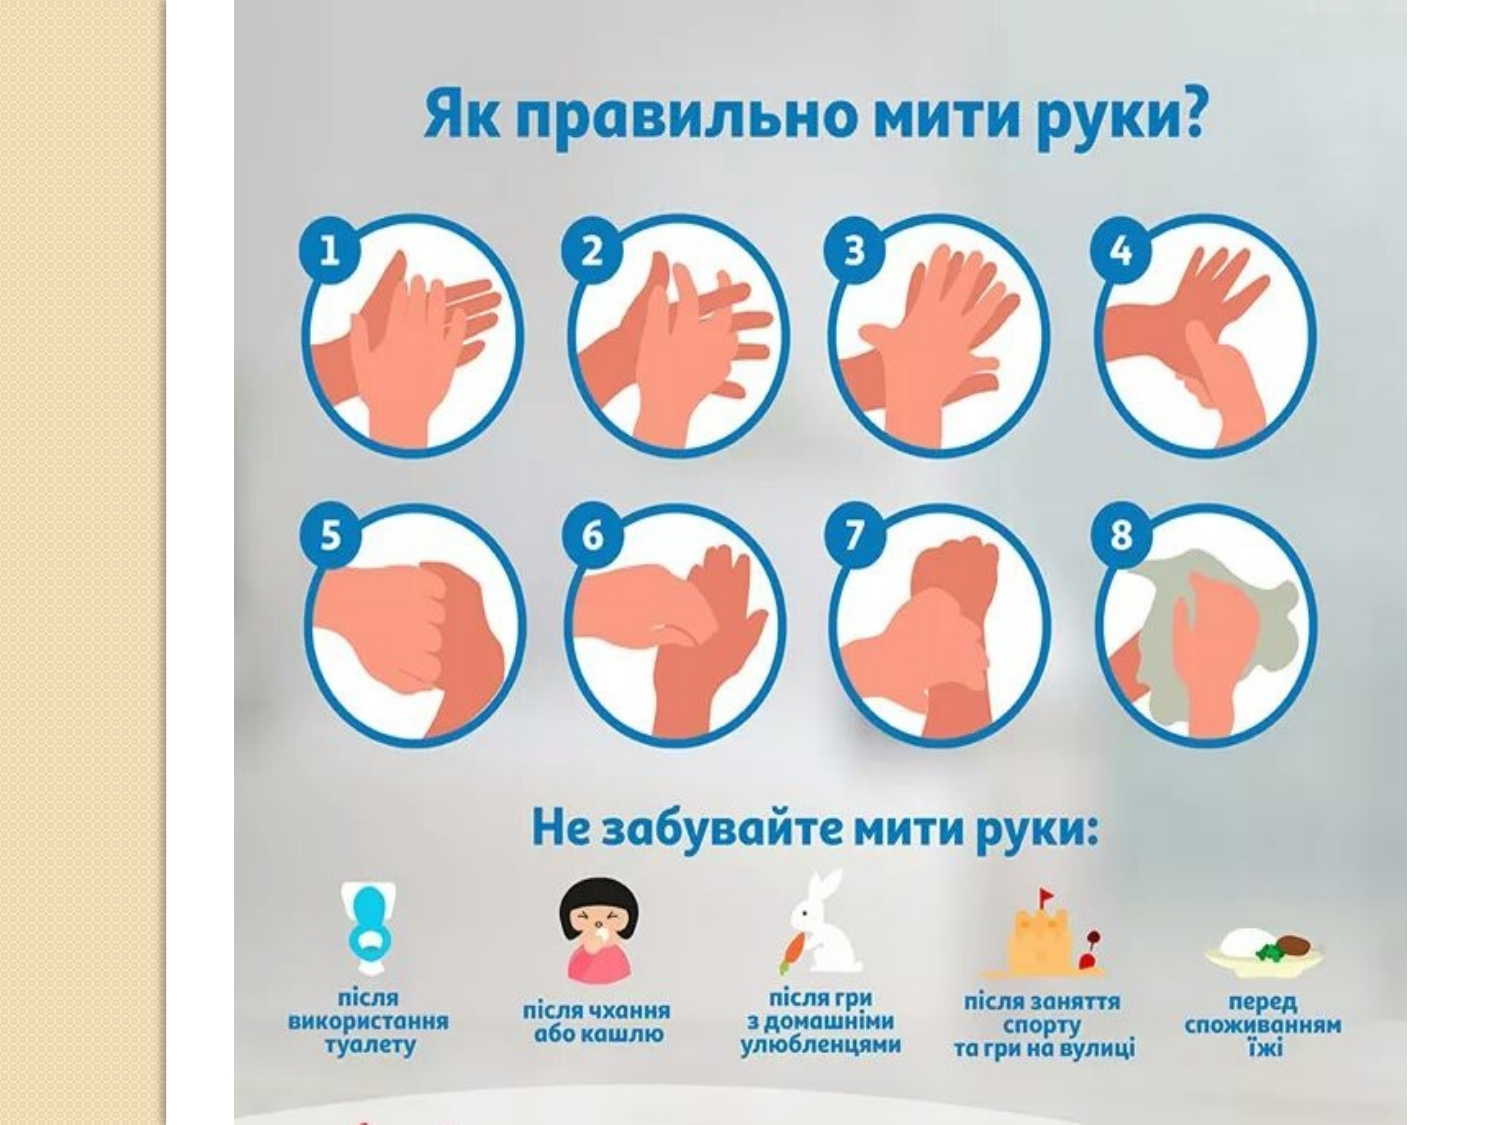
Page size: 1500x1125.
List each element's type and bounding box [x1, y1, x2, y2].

picture [234, 0, 1407, 1125]
